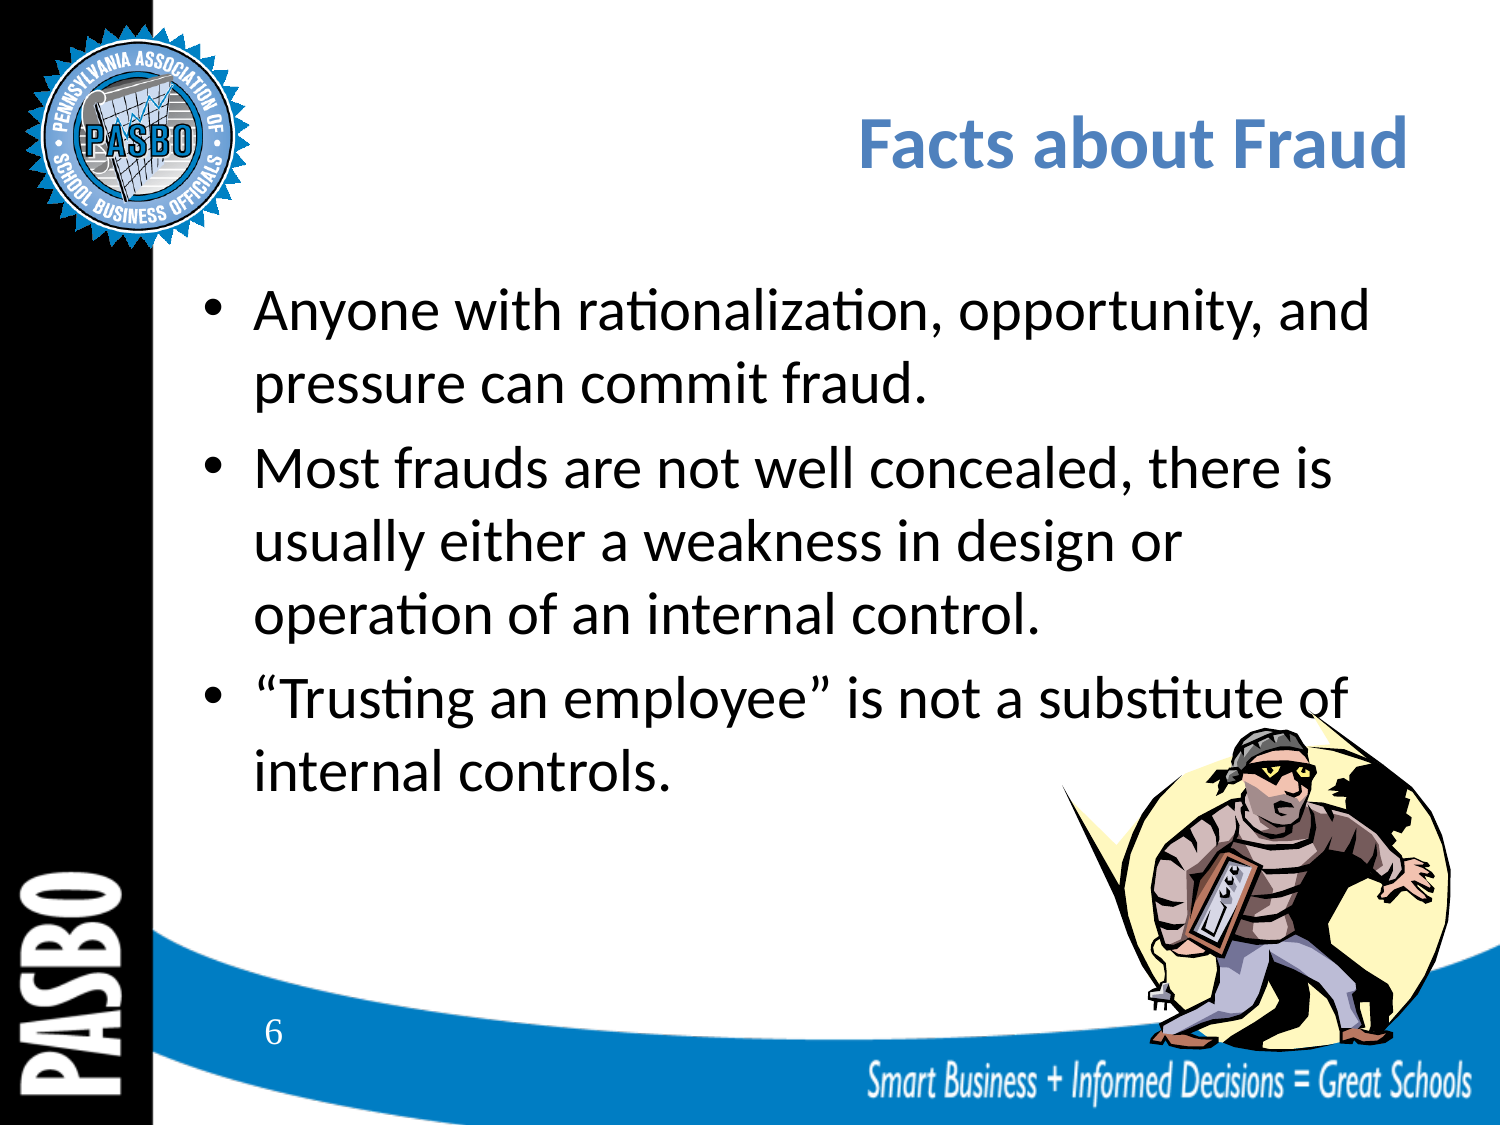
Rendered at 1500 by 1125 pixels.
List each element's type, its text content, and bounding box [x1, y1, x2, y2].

list Anyone with rationalization, opportunity, and pressure can commit fraud. Most frauds are not well concealed, there is usually either a weakness in design or operation of an internal control. “Trusting an employee” is not a substitute of internal controls. [187, 262, 1450, 814]
picture [0, 0, 1500, 1125]
slide_number 6 [171, 999, 299, 1060]
title Facts about Fraud [262, 45, 1425, 233]
